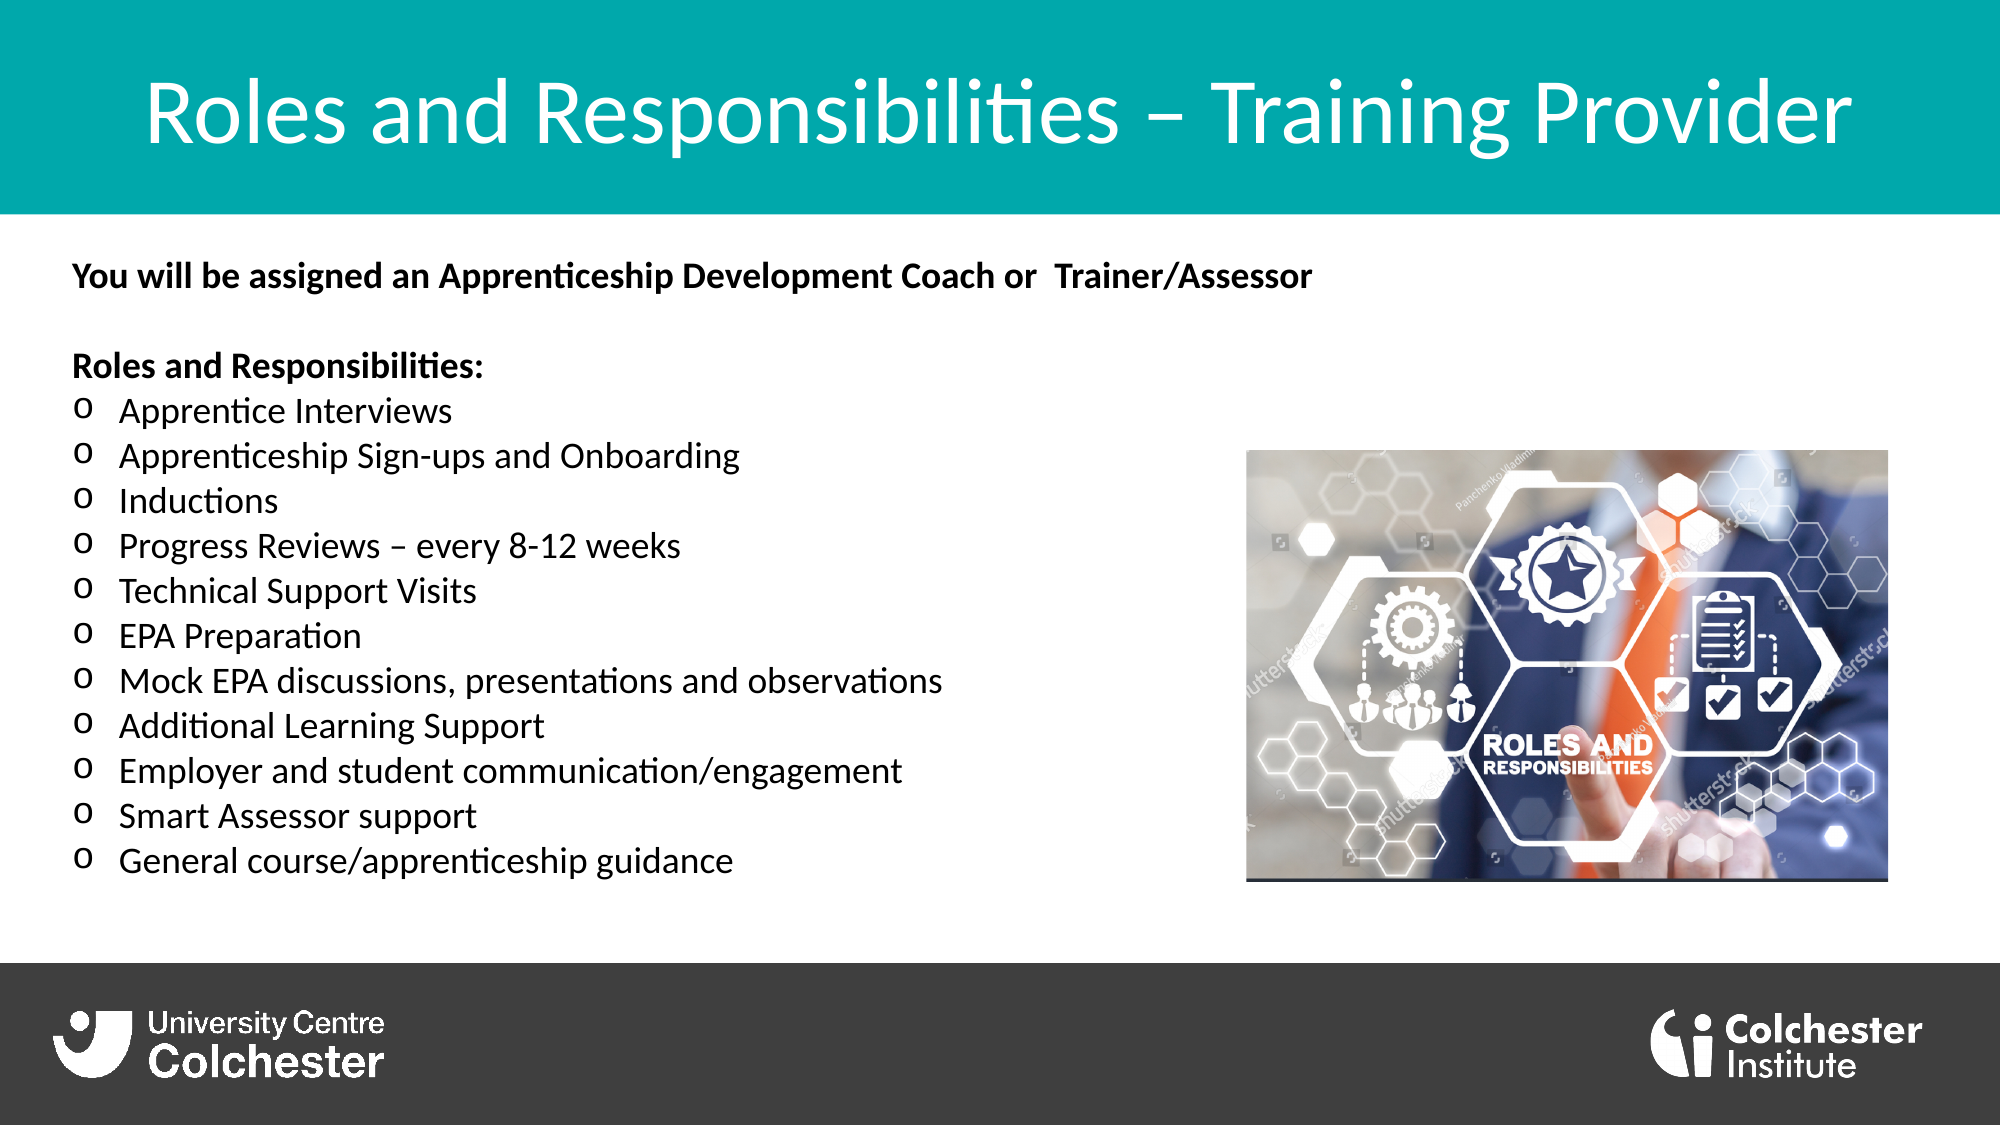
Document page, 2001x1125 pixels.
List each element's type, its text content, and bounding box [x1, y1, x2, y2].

text_box [0, 963, 2000, 1125]
picture [1650, 1009, 1923, 1078]
text_box Roles and Responsibilities – Training Provider [0, 0, 2000, 215]
picture [53, 1010, 384, 1078]
text_box You will be assigned an Apprenticeship Development Coach or Trainer/Assessor Roles and Responsibilities: Apprentice Interviews Apprenticeship Sign-ups and Onboarding Inductions Progress Reviews – every 8-12 weeks Technical Support Visits EPA Preparation Mock EPA discussions, presentations and observations Additional Learning Support Employer and student communication/engagement Smart Assessor support General course/apprenticeship guidance [57, 243, 1923, 934]
picture [1246, 450, 1889, 882]
